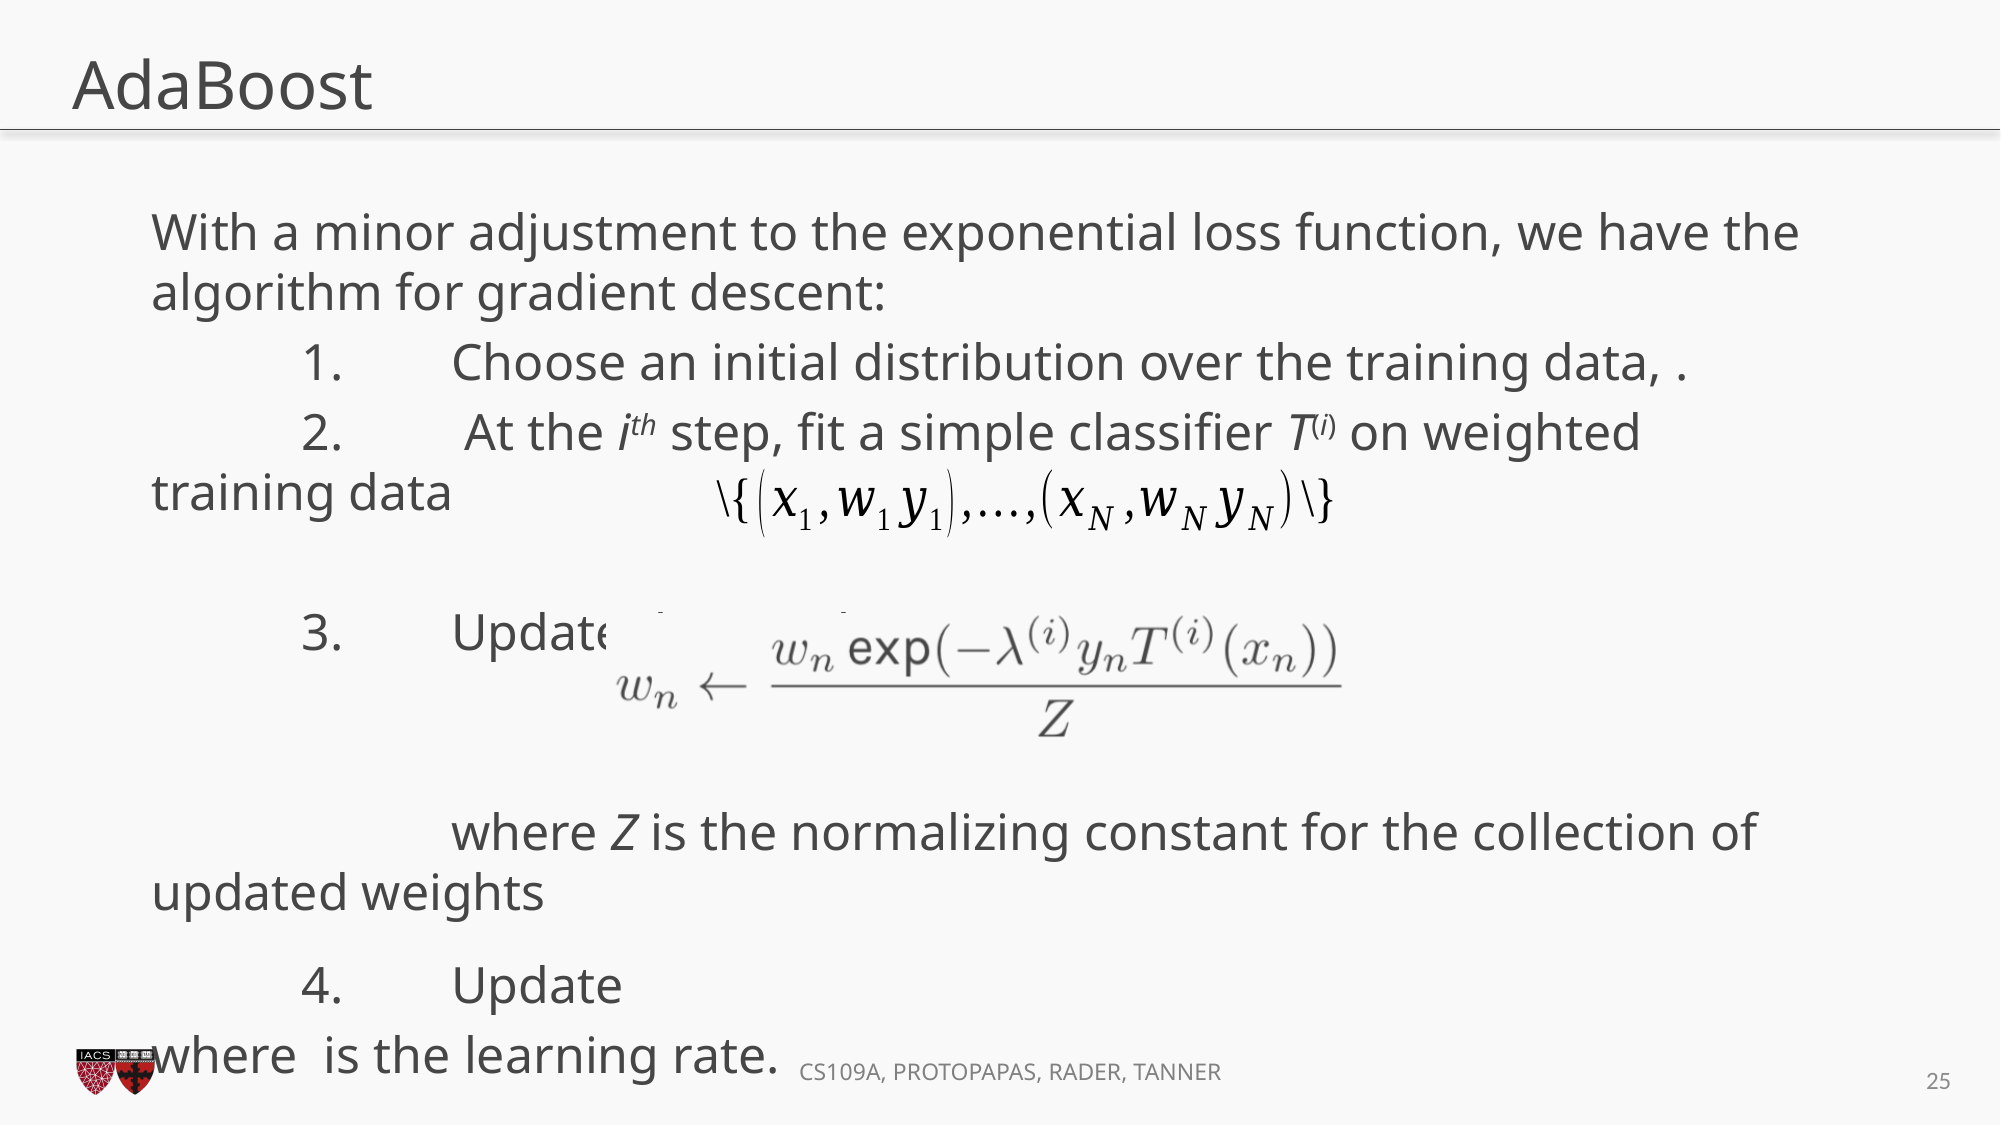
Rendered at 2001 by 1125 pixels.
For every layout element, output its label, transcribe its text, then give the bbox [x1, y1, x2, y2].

slide_number 25 [1500, 1050, 1967, 1110]
picture [75, 1049, 155, 1095]
title AdaBoost [57, 35, 1943, 162]
picture [606, 613, 1362, 756]
